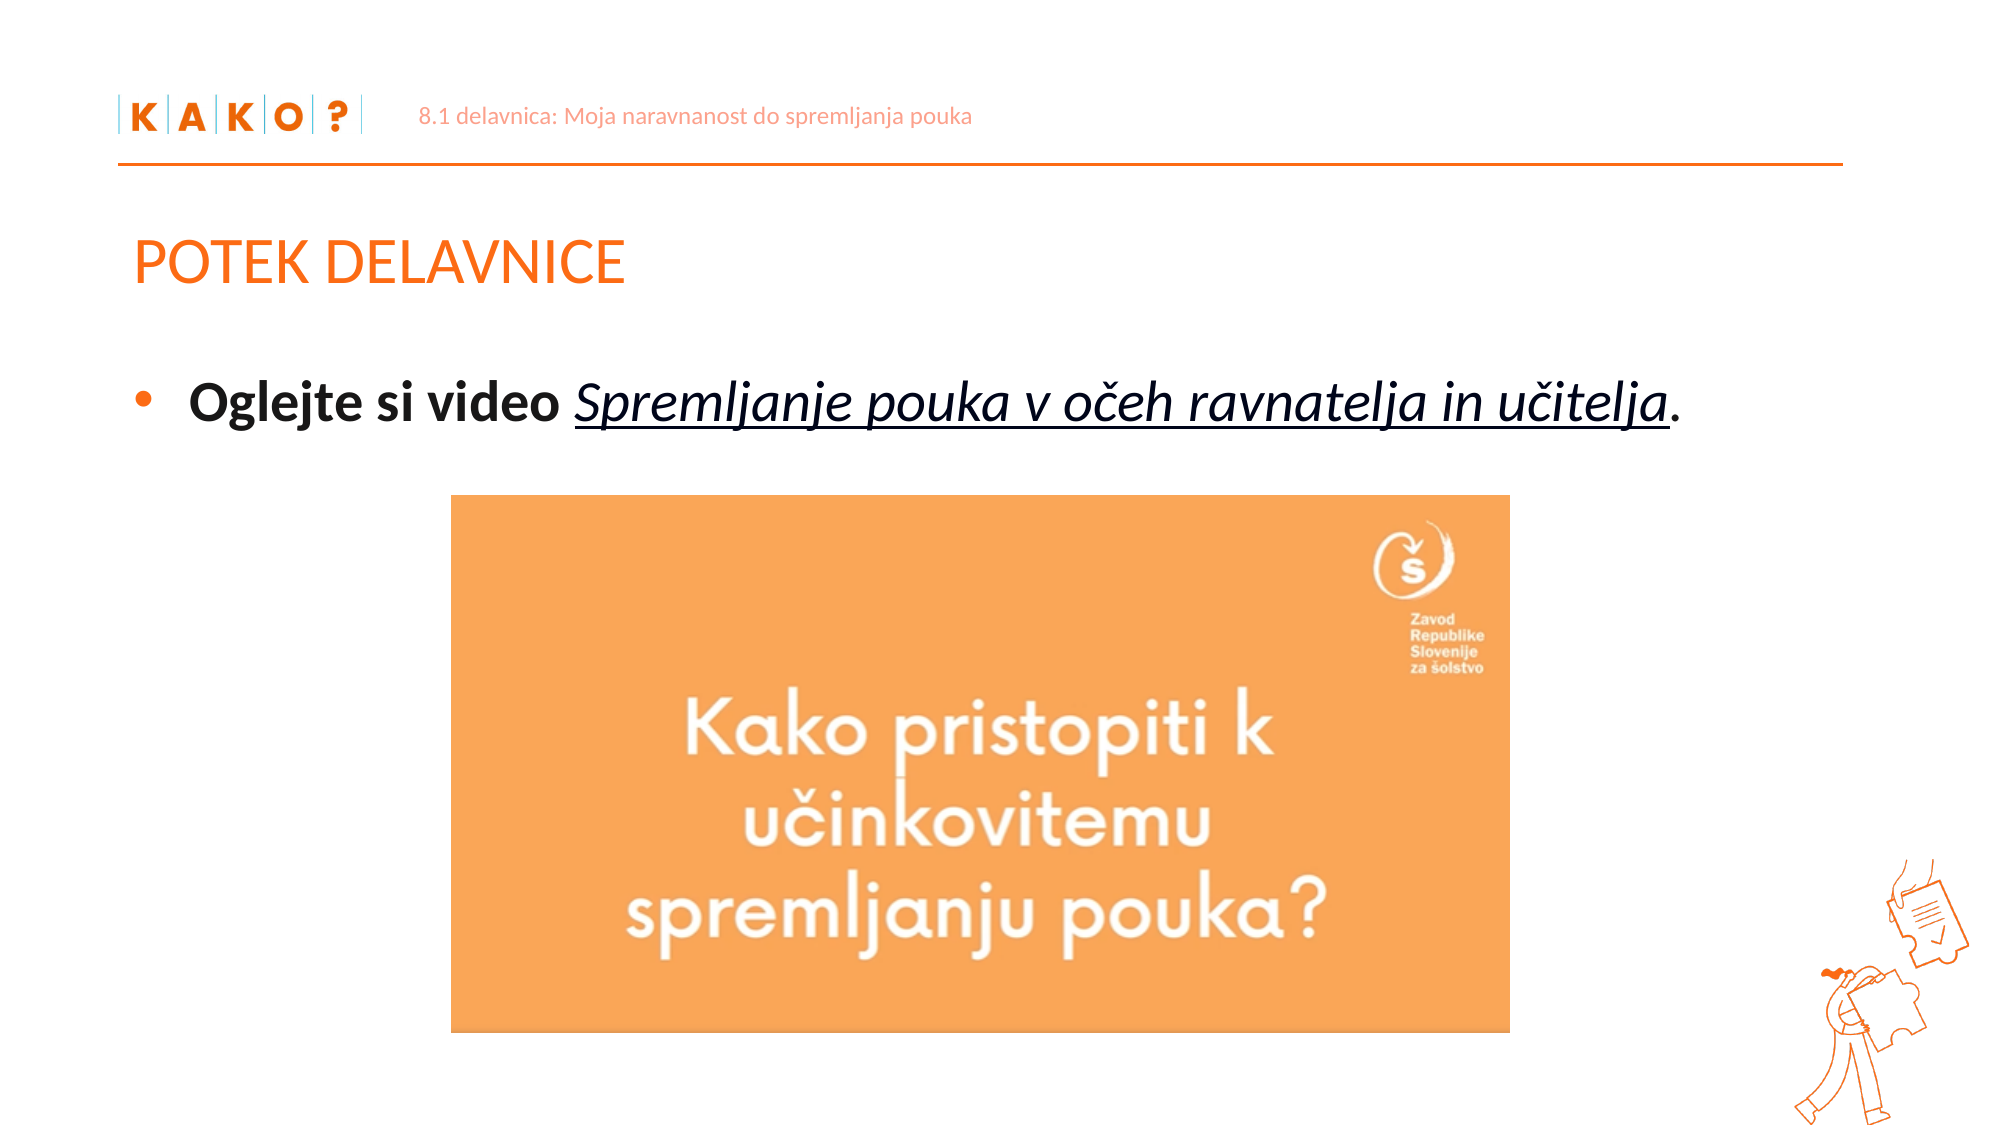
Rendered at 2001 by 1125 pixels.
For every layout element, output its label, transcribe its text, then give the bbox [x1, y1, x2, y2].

footer 8.1 delavnica: Moja naravnanost do spremljanja pouka [403, 94, 1844, 135]
title POTEK DELAVNICE [118, 215, 1844, 306]
picture [451, 495, 1510, 1033]
picture [118, 94, 362, 134]
list Oglejte si video Spremljanje pouka v očeh ravnatelja in učitelja. [118, 351, 1844, 1066]
